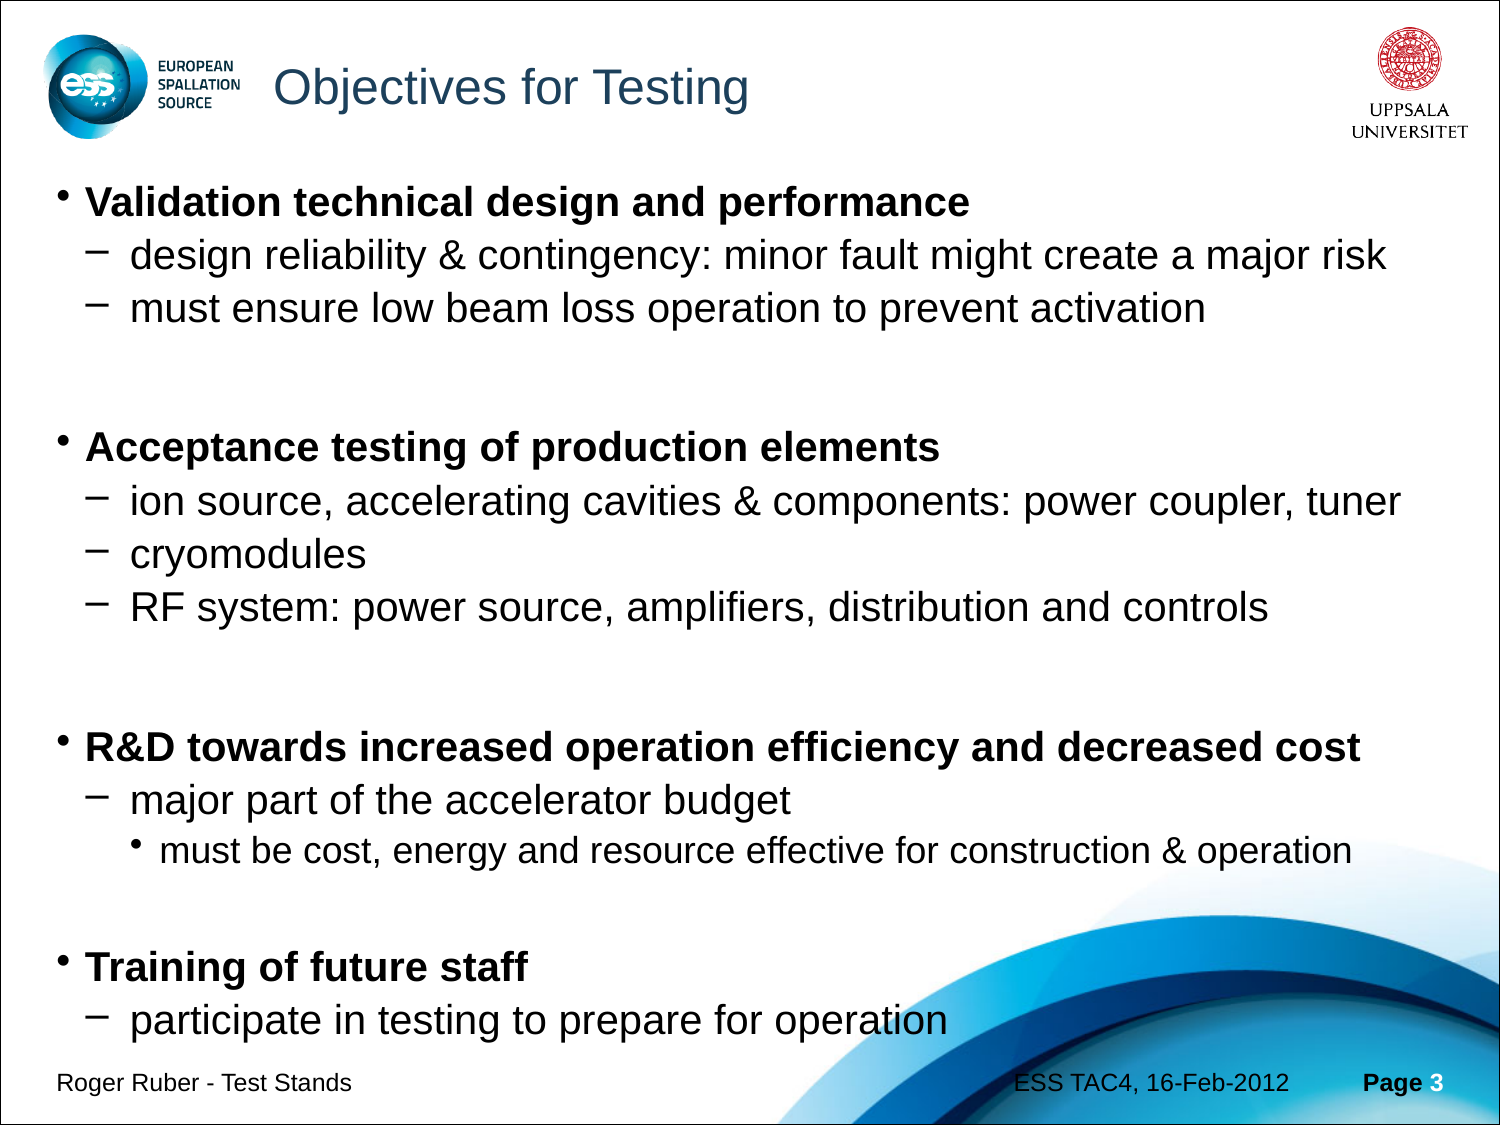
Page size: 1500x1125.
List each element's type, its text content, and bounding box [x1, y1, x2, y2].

picture [167, 1036, 1094, 1124]
list Validation technical design and performance design reliability & contingency: minor fault might create a major risk must ensure low beam loss operation to prevent activation Acceptance testing of production elements ion source, accelerating cavities & components: power coupler, tuner cryomodules RF system: power source, amplifiers, distribution and controls R&D towards increased operation efficiency and decreased cost major part of the accelerator budget must be cost, energy and resource effective for construction & operation Training of future staff participate in testing to prepare for operation [40, 172, 1460, 1036]
picture [61, 55, 118, 99]
title Objectives for Testing [258, 30, 1396, 132]
footer Roger Ruber - Test Stands [40, 1058, 929, 1101]
slide_number Page 3 [1322, 1058, 1460, 1101]
slide_number ESS TAC4, 16-Feb-2012 [954, 1058, 1306, 1101]
picture [43, 34, 78, 139]
picture [979, 1026, 1499, 1124]
picture [90, 27, 1499, 1032]
